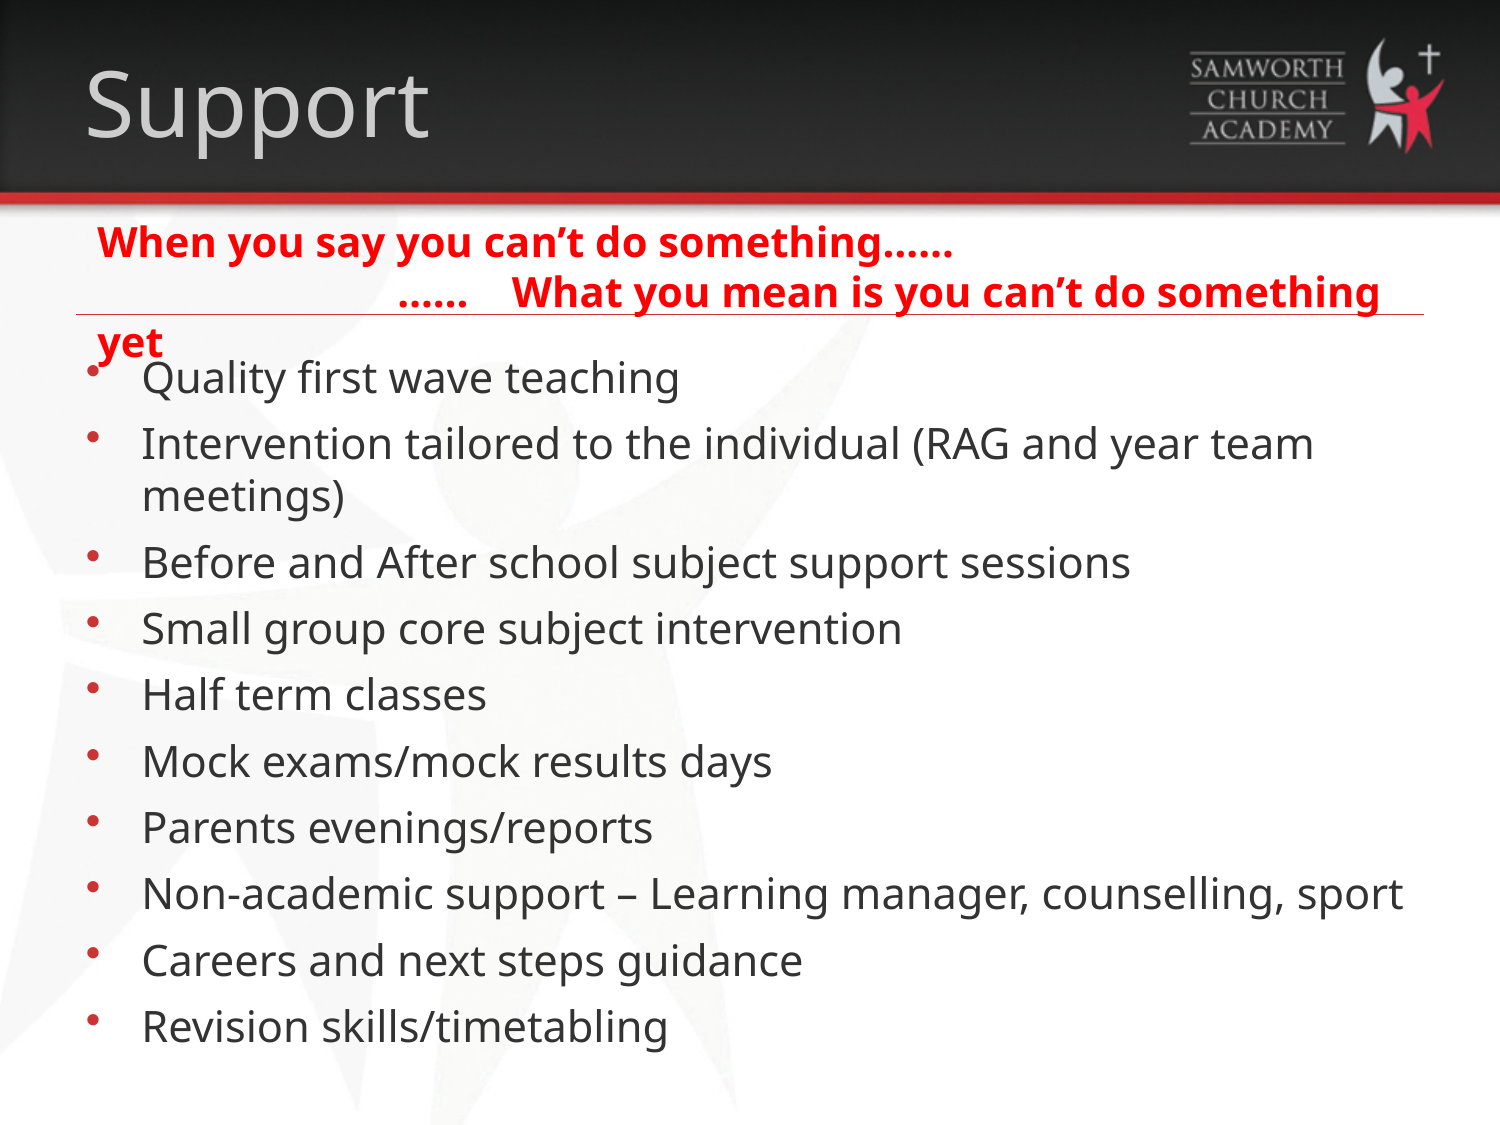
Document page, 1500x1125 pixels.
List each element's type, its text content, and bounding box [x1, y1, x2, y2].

title Support [76, 30, 1094, 173]
text_box When you say you can’t do something…… …… What you mean is you can’t do something yet [82, 208, 1418, 423]
picture [0, 0, 1500, 1125]
list Quality first wave teaching Intervention tailored to the individual (RAG and year team meetings) Before and After school subject support sessions Small group core subject intervention Half term classes Mock exams/mock results days Parents evenings/reports Non-academic support – Learning manager, counselling, sport Careers and next steps guidance Revision skills/timetabling [77, 342, 1428, 1107]
